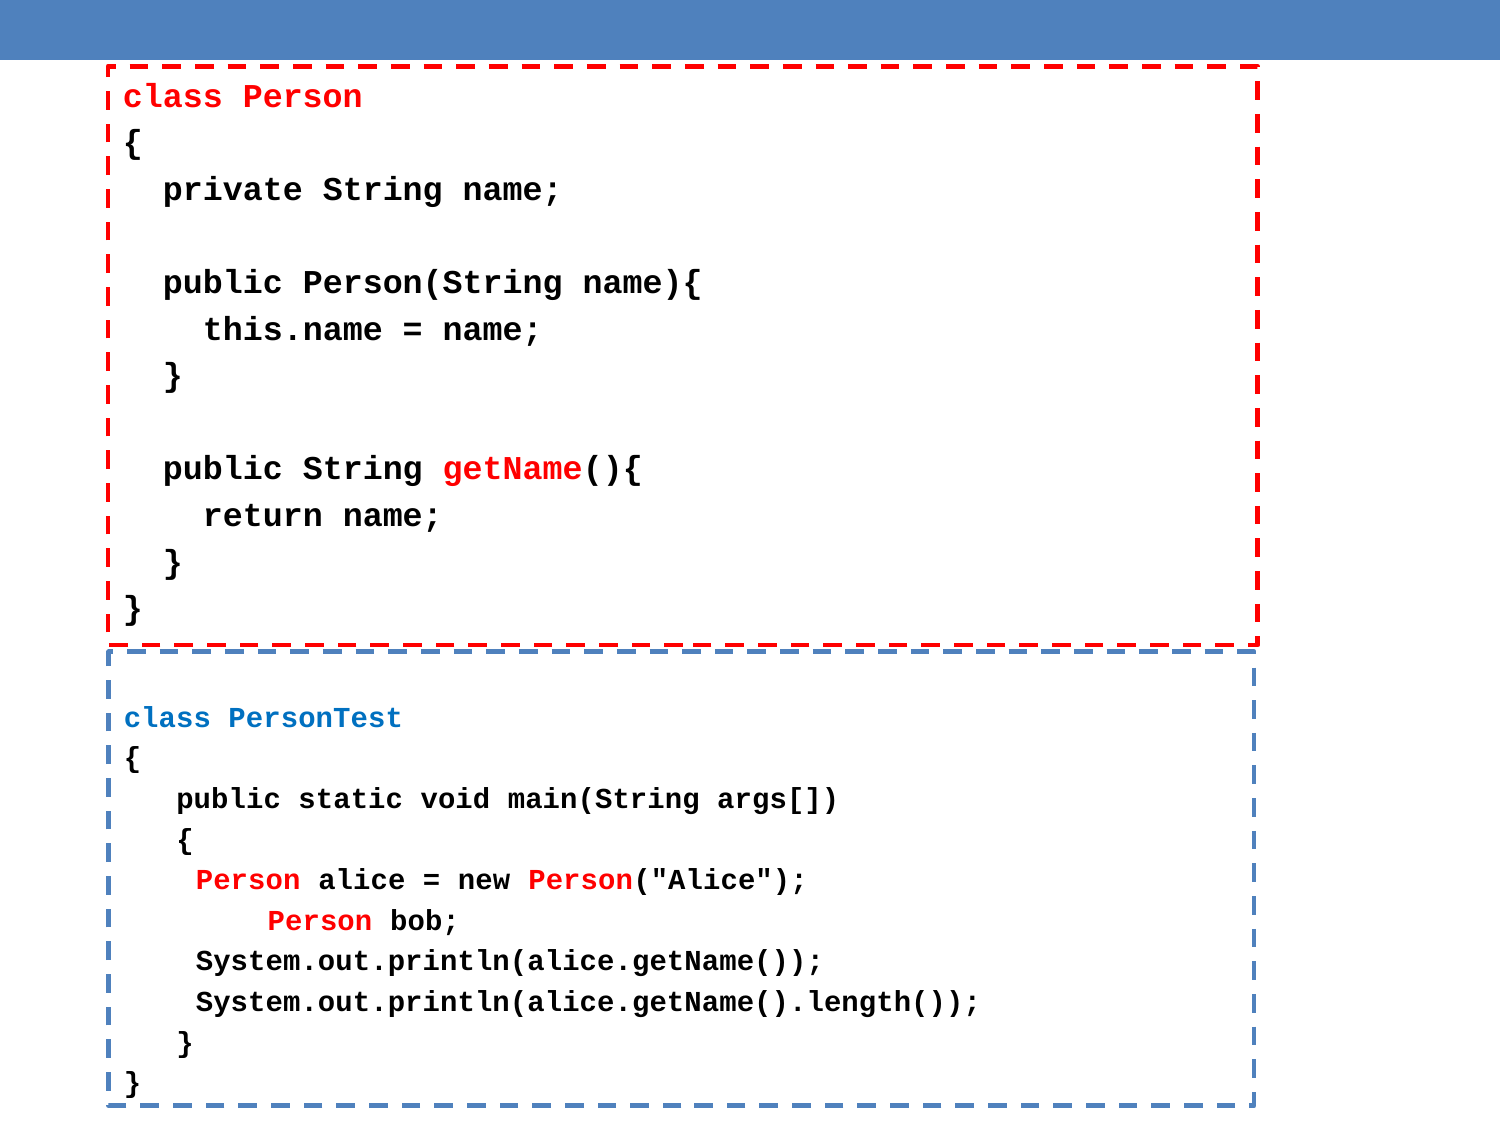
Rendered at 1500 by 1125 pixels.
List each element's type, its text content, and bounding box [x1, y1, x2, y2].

text_box class Person { private String name; public Person(String name){ this.name = name; } public String getName(){ return name; } } [107, 66, 1258, 646]
text_box class PersonTest { public static void main(String args[]) { Person alice = new Person("Alice"); Person bob; System.out.println(alice.getName()); System.out.println(alice.getName().length()); } } [108, 651, 1255, 1106]
